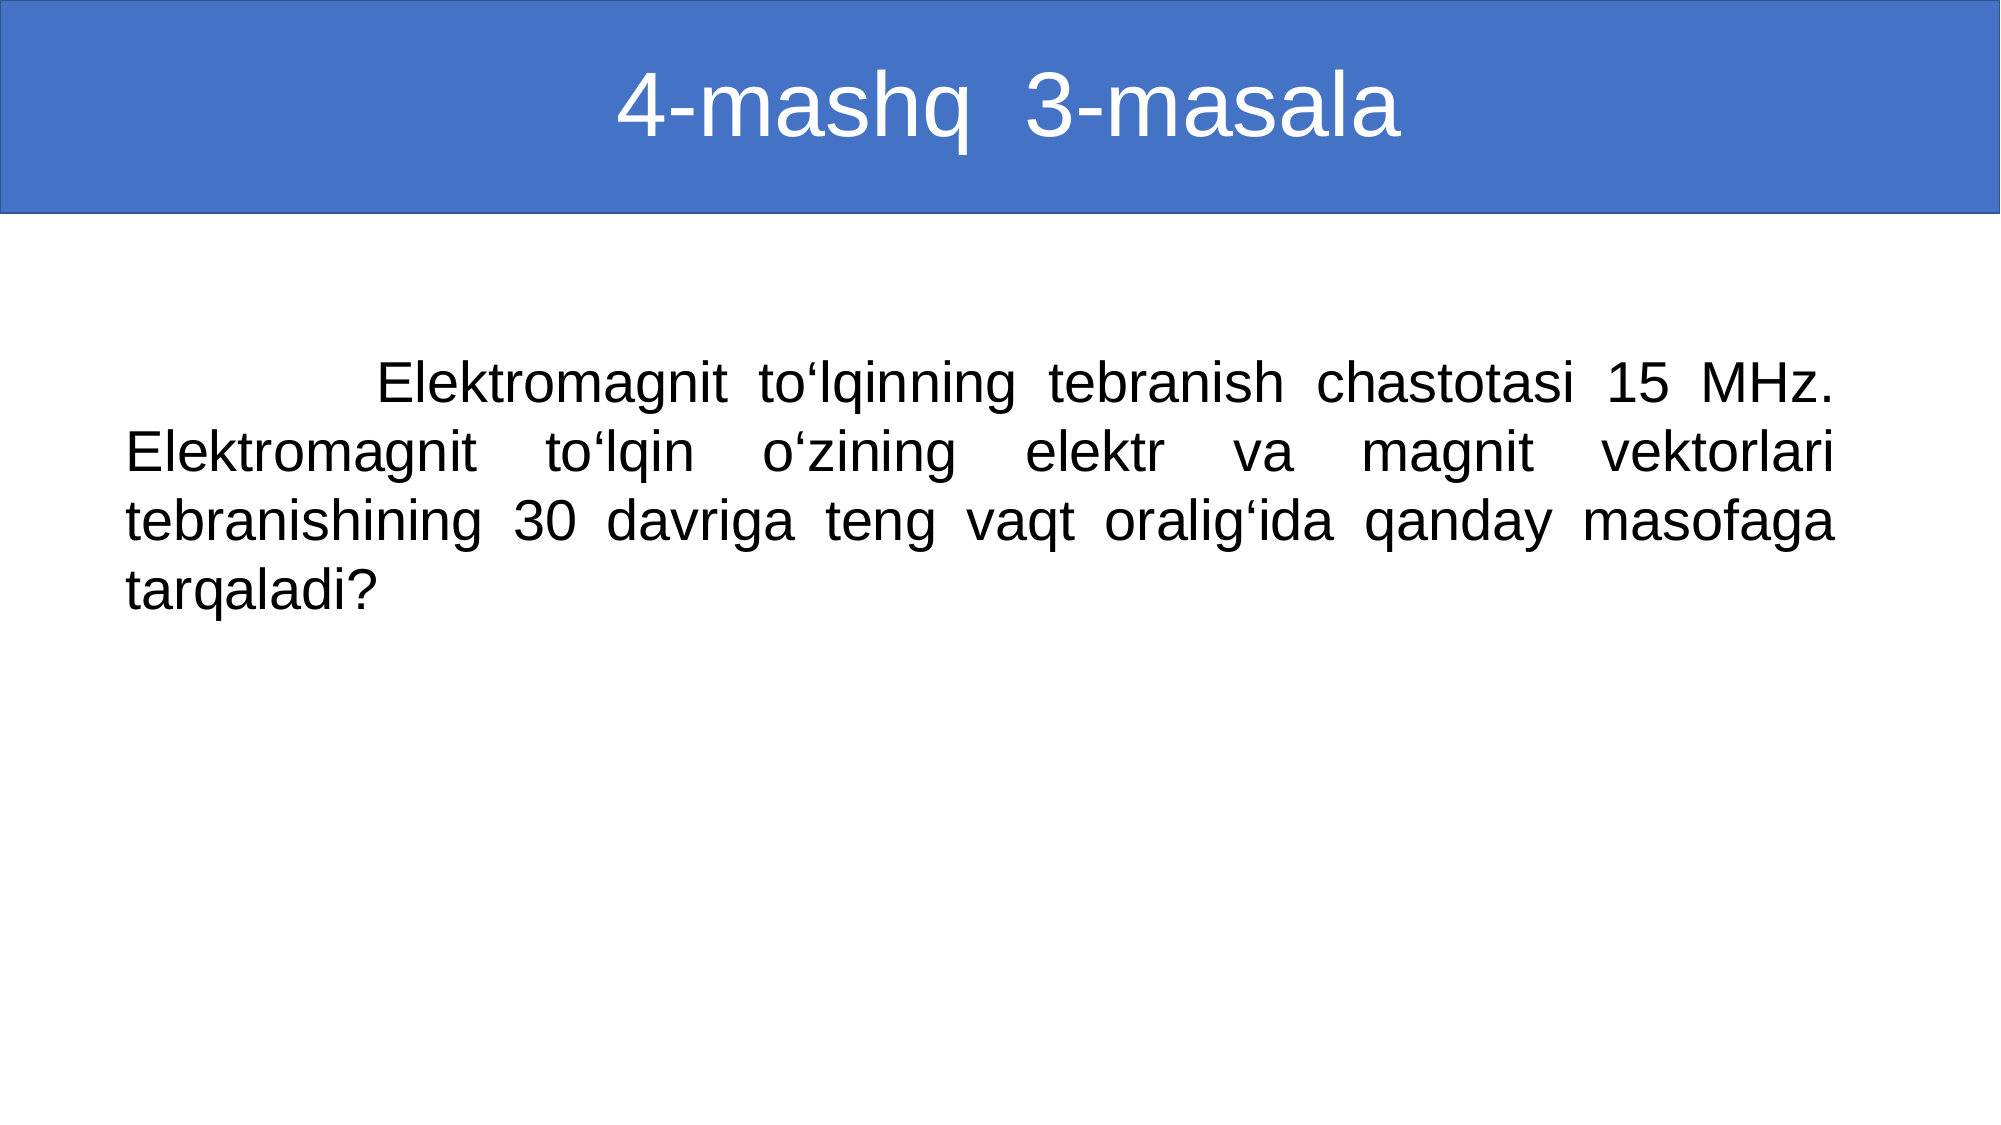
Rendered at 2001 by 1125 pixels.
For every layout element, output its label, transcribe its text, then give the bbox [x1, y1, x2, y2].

title 4-mashq 3-masala [0, 0, 2000, 214]
list Elektromagnit to‘lqinning tebranish chastotasi 15 MHz. Elektromagnit to‘lqin o‘zining elektr va magnit vektorlari tebranishining 30 davriga teng vaqt oralig‘ida qanday masofaga tarqaladi? [110, 336, 1853, 630]
